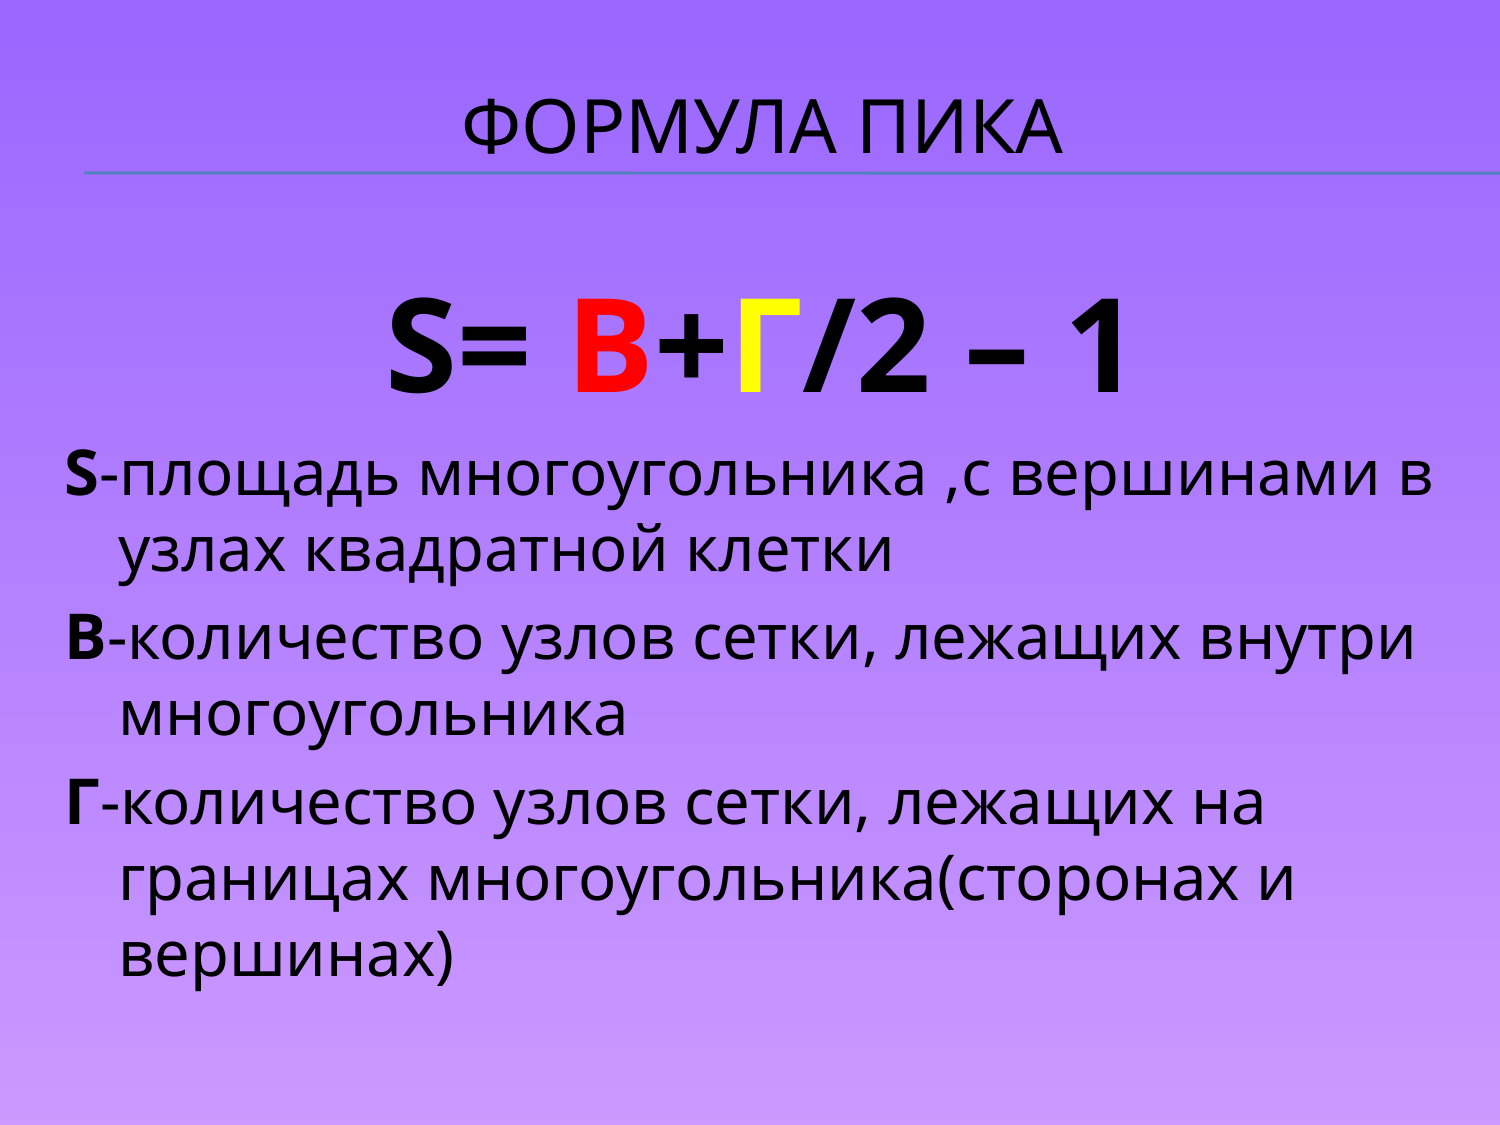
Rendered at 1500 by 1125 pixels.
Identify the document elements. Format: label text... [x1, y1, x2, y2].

title Формула Пика [50, 35, 1475, 213]
list S= В+Г/2 – 1 S-площадь многоугольника ,с вершинами в узлах квадратной клетки В-количество узлов сетки, лежащих внутри многоугольника Г-количество узлов сетки, лежащих на границах многоугольника(сторонах и вершинах) [50, 254, 1475, 998]
